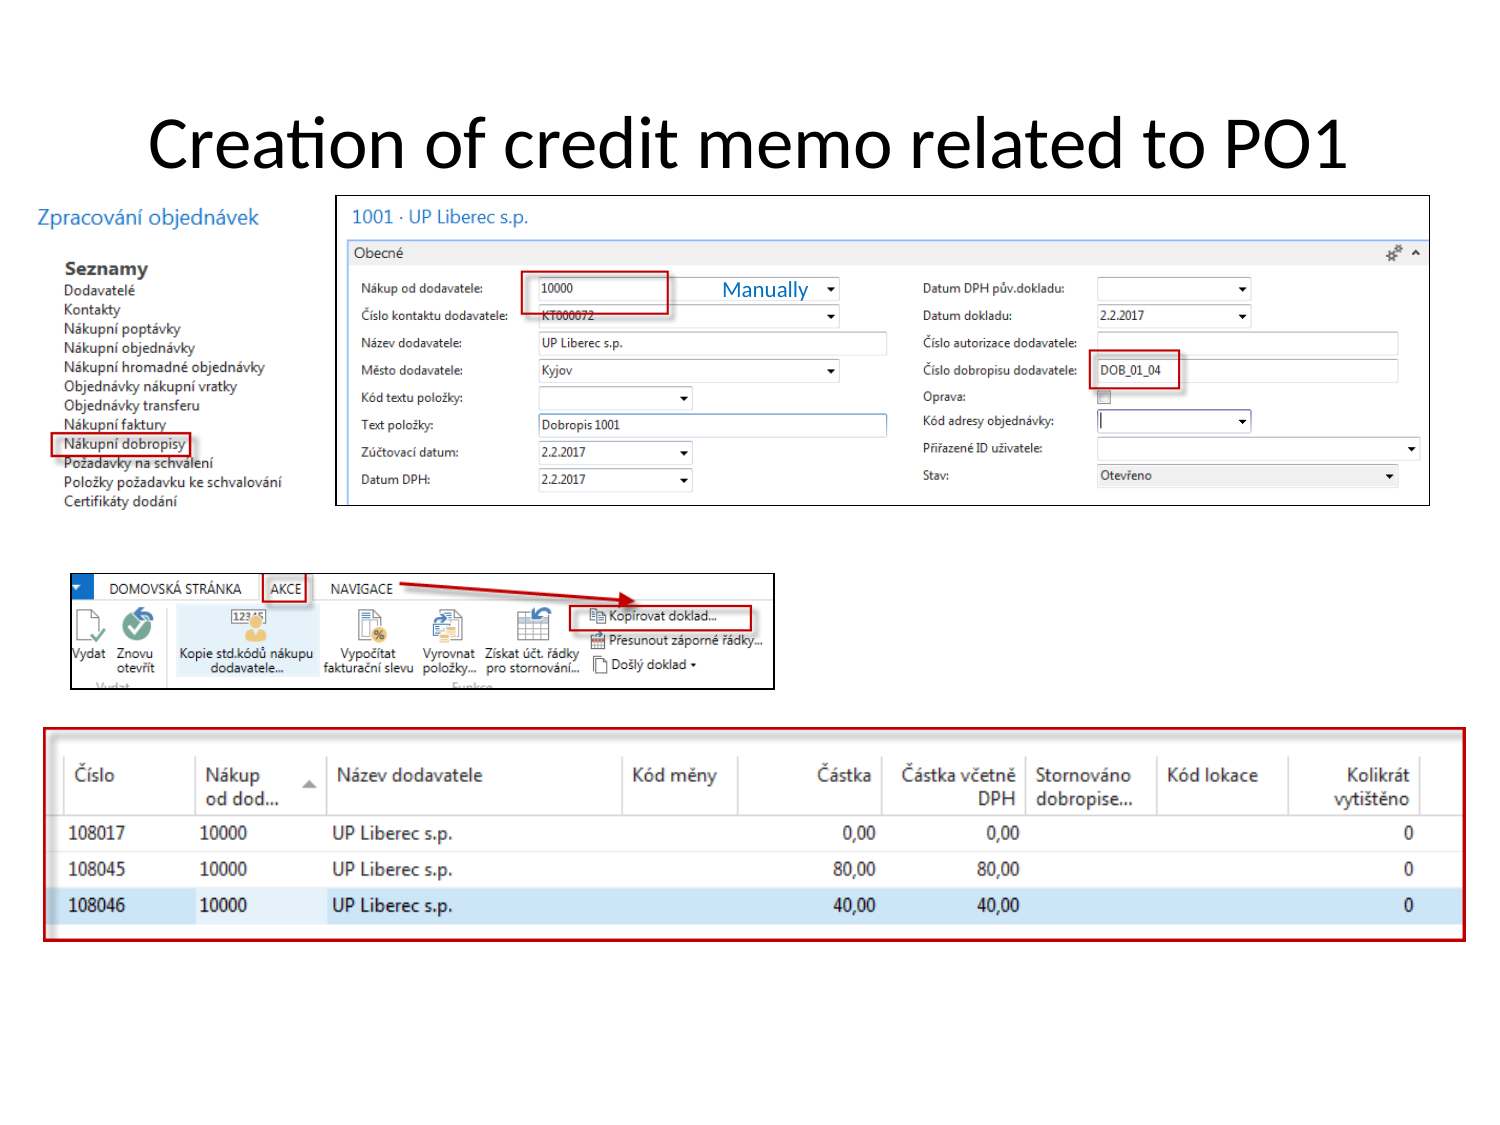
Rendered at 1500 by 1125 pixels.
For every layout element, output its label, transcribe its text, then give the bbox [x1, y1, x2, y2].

picture [43, 727, 1466, 943]
picture [29, 195, 290, 517]
picture [336, 195, 1430, 505]
picture [71, 573, 774, 689]
title Creation of credit memo related to PO1 [75, 45, 1425, 233]
